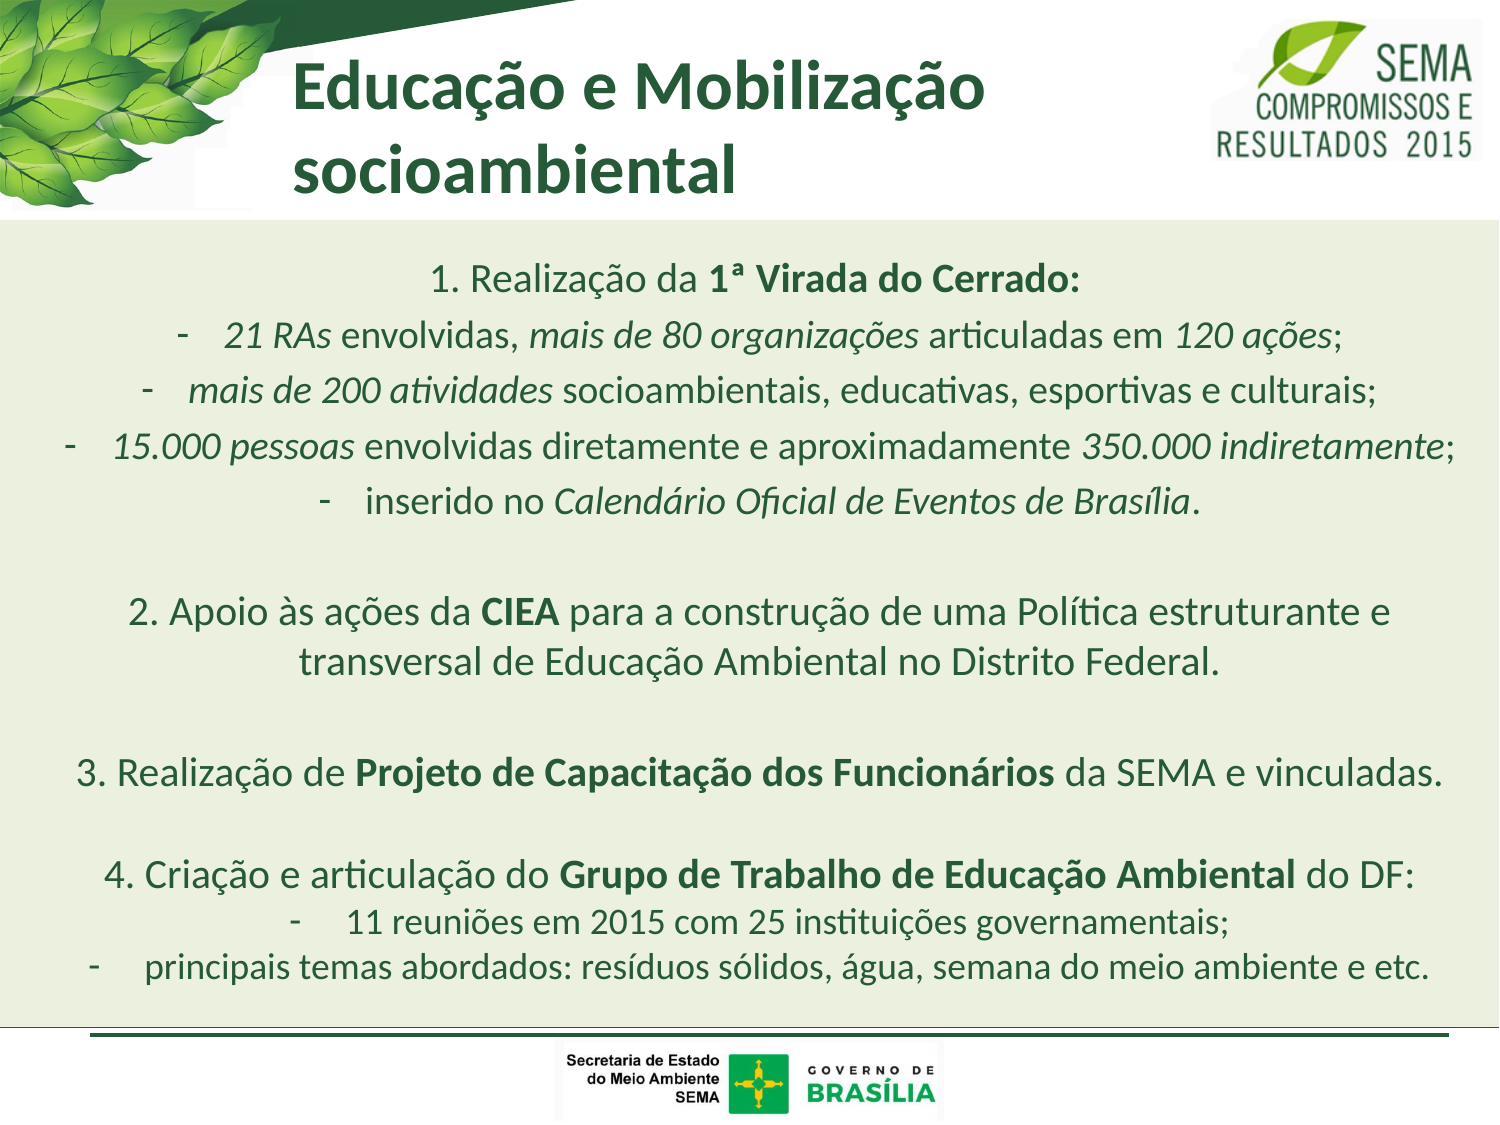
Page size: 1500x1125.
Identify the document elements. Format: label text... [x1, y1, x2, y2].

text_box [0, 218, 1500, 1027]
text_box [0, 0, 577, 214]
picture [1210, 18, 1483, 162]
title Educação e Mobilização socioambiental [580, 30, 1270, 216]
picture [553, 1037, 945, 1121]
subtitle 1. Realização da 1ª Virada do Cerrado: 21 RAs envolvidas, mais de 80 organizações articuladas em 120 ações; mais de 200 atividades socioambientais, educativas, esportivas e culturais; 15.000 pessoas envolvidas diretamente e aproximadamente 350.000 indiretamente; inserido no Calendário Oficial de Eventos de Brasília. 2. Apoio às ações da CIEA para a construção de uma Política estruturante e transversal de Educação Ambiental no Distrito Federal. 3. Realização de Projeto de Capacitação dos Funcionários da SEMA e vinculadas. 4. Criação e articulação do Grupo de Trabalho de Educação Ambiental do DF: 11 reuniões em 2015 com 25 instituições governamentais; principais temas abordados: resíduos sólidos, água, semana do meio ambiente e etc. [41, 243, 1479, 1024]
